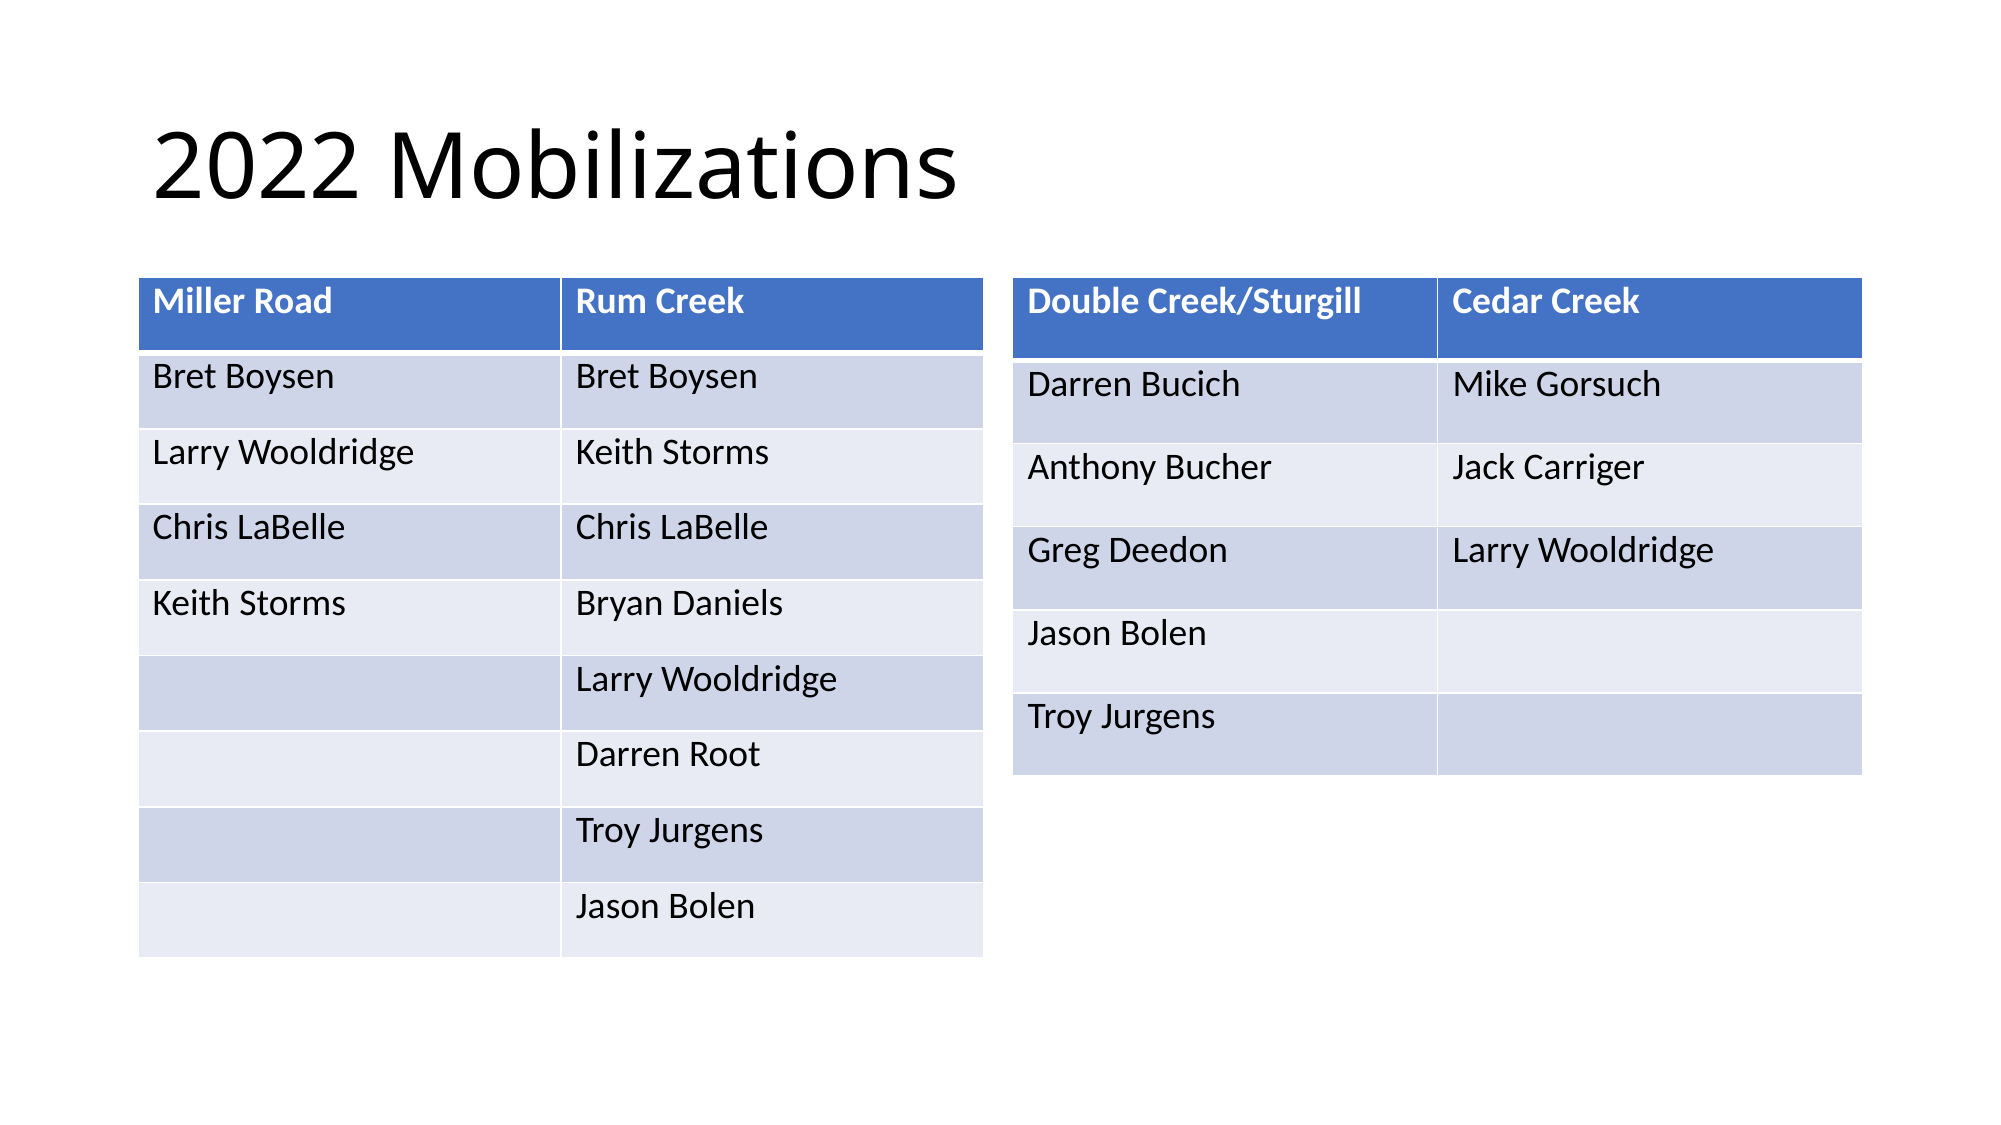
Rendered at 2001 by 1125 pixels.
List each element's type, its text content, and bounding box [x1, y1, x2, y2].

table_cell Keith Storms [562, 430, 983, 503]
table_cell Bret Boysen [562, 356, 983, 428]
table_cell Troy Jurgens [1013, 694, 1437, 775]
table_cell Chris LaBelle [139, 505, 560, 579]
table_cell Troy Jurgens [562, 808, 983, 882]
table_cell Larry Wooldridge [1438, 527, 1862, 609]
table_cell [139, 883, 560, 957]
table_header Double Creek/Sturgill [1013, 278, 1437, 358]
table_header Cedar Creek [1438, 278, 1862, 358]
table_cell Jason Bolen [1013, 611, 1437, 692]
table_cell [1438, 694, 1862, 775]
table_cell Jack Carriger [1438, 444, 1862, 526]
table_cell Larry Wooldridge [562, 656, 983, 730]
title 2022 Mobilizations [137, 59, 1863, 278]
table_cell Bryan Daniels [562, 581, 983, 655]
table_cell [1438, 611, 1862, 692]
table_cell Darren Root [562, 732, 983, 806]
table_header Miller Road [139, 278, 560, 350]
table_cell Darren Bucich [1013, 363, 1437, 443]
table_cell [139, 732, 560, 806]
table_cell Greg Deedon [1013, 527, 1437, 609]
table_cell Anthony Bucher [1013, 444, 1437, 526]
table_cell Bret Boysen [139, 356, 560, 428]
table_cell Keith Storms [139, 581, 560, 655]
table_cell Mike Gorsuch [1438, 363, 1862, 443]
table_header Rum Creek [562, 278, 983, 350]
table_cell Chris LaBelle [562, 505, 983, 579]
table_cell [139, 808, 560, 882]
table_cell Jason Bolen [562, 883, 983, 957]
table_cell [139, 656, 560, 730]
table_cell Larry Wooldridge [139, 430, 560, 503]
